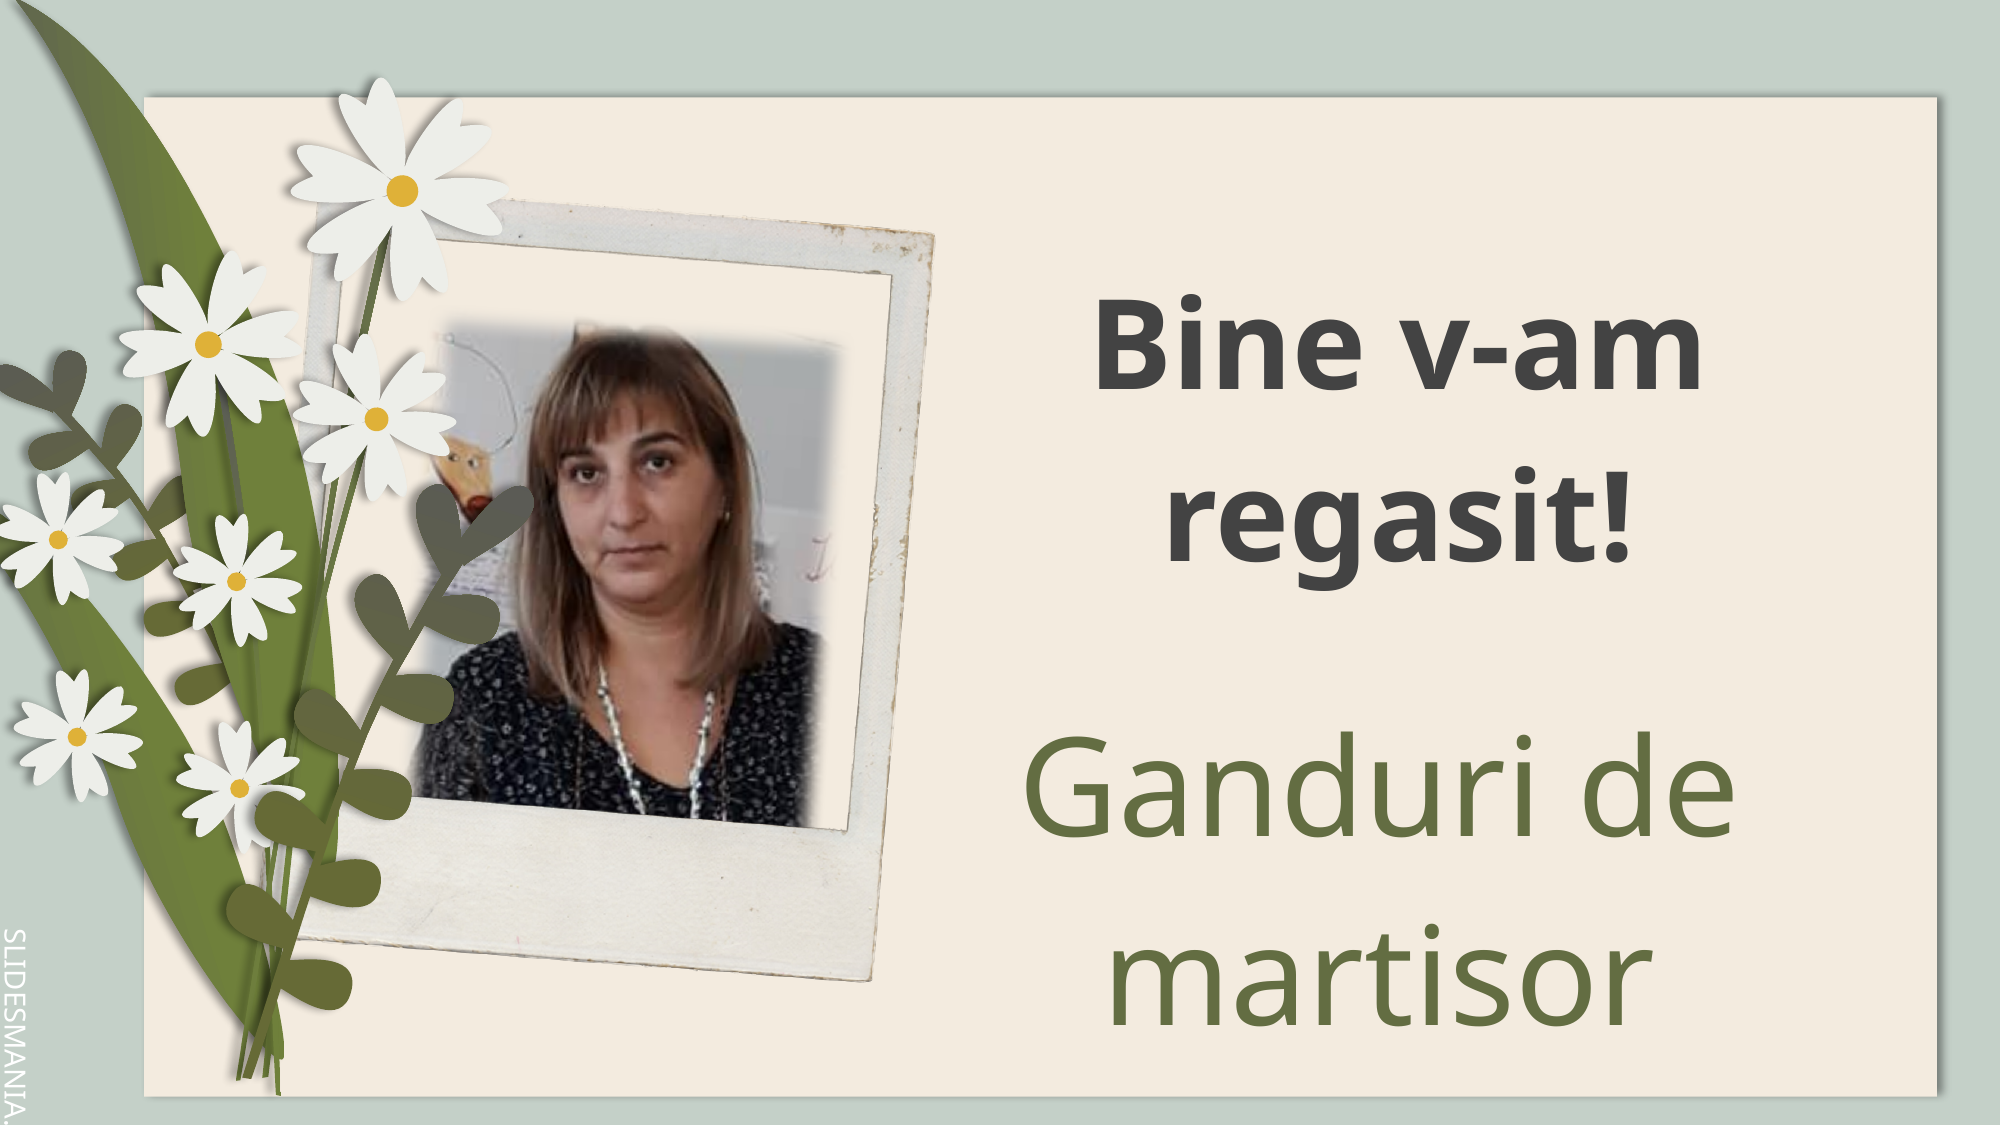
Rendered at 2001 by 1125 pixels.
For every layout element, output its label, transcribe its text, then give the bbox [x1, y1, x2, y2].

list Ganduri de martisor [979, 654, 1803, 936]
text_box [0, 0, 976, 1111]
subtitle Bine v-am regasit! [979, 221, 1823, 382]
